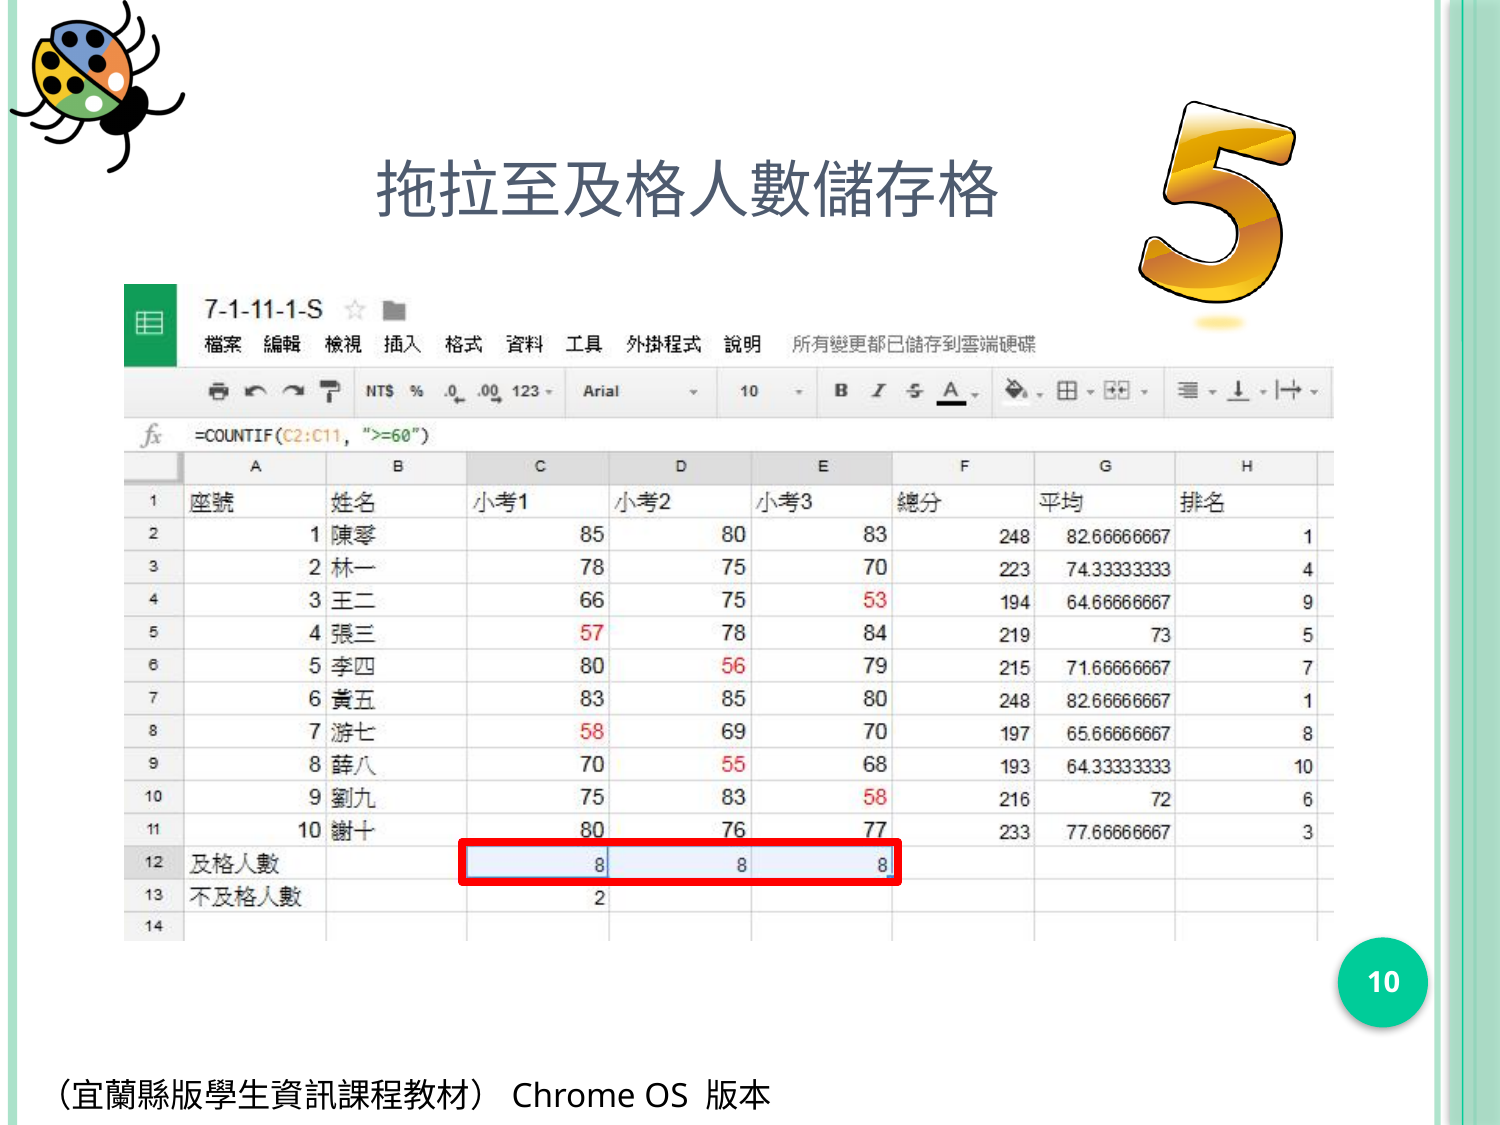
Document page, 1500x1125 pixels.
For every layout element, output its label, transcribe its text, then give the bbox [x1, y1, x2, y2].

picture [0, 0, 169, 176]
picture [123, 97, 1334, 942]
slide_number 10 [1333, 940, 1434, 1027]
title 拖拉至及格人數儲存格 [75, 45, 1300, 233]
